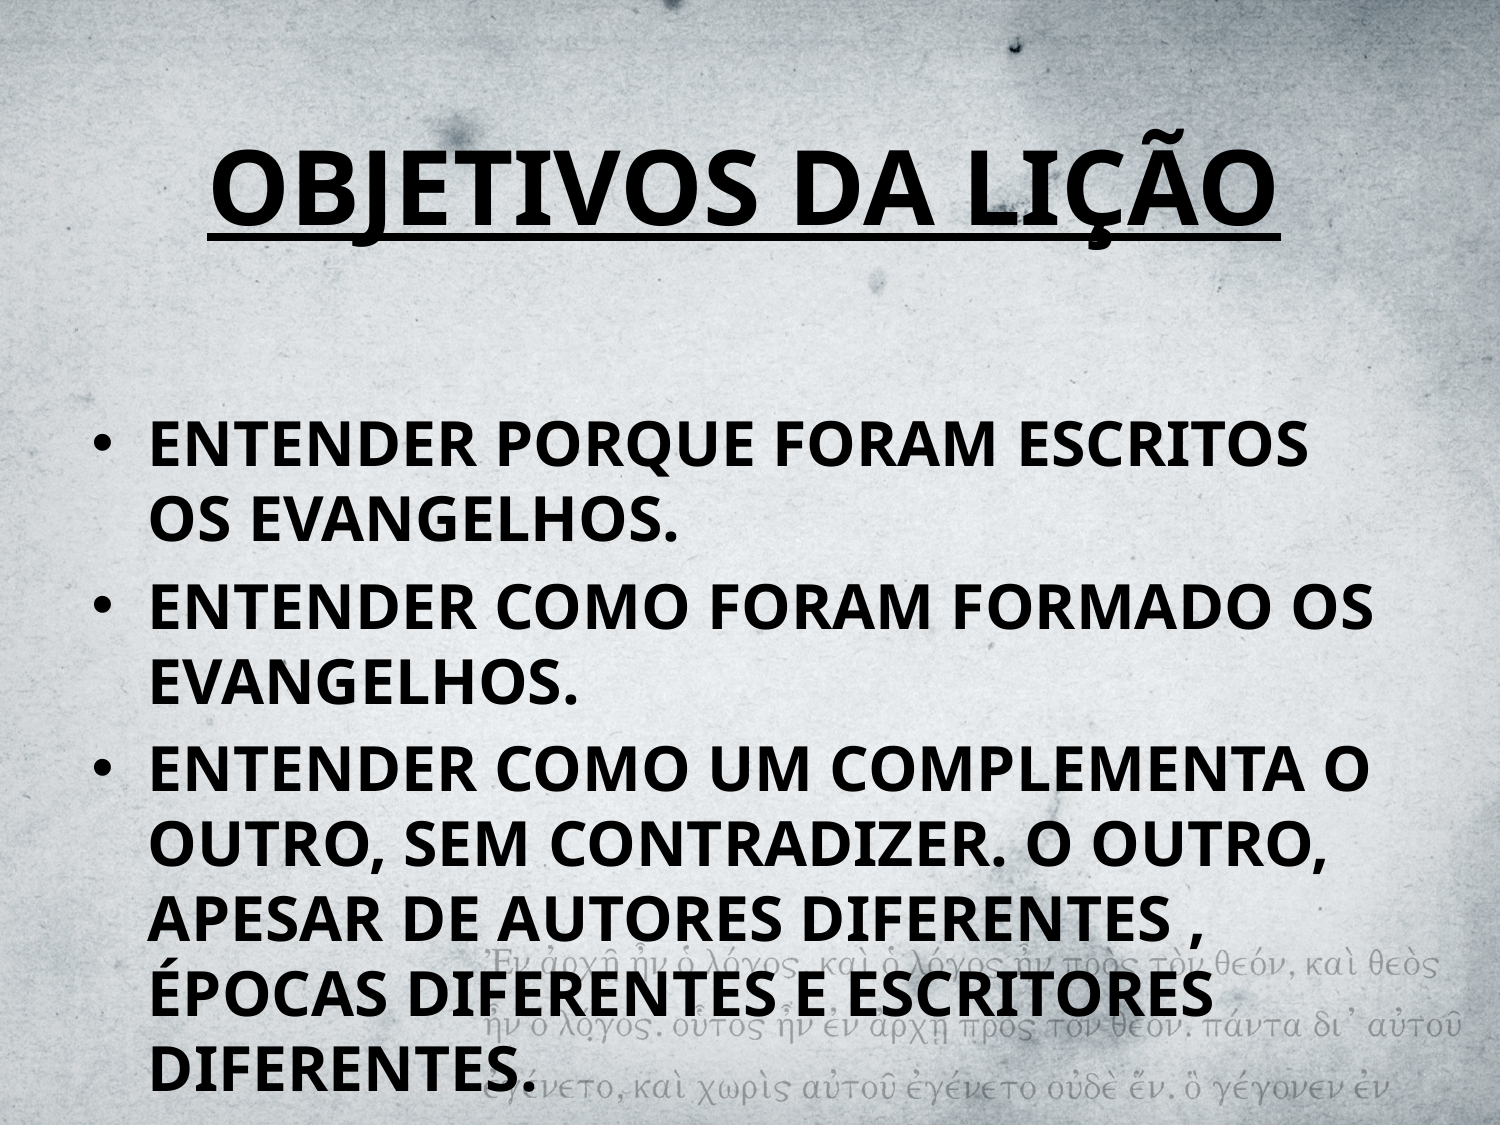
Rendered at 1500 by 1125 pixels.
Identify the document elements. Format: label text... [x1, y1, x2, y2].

list OBJETIVOS DA LIÇÃO ENTENDER PORQUE FORAM ESCRITOS OS EVANGELHOS. ENTENDER COMO FORAM FORMADO OS EVANGELHOS. ENTENDER COMO UM COMPLEMENTA O OUTRO, SEM CONTRADIZER. O OUTRO, APESAR DE AUTORES DIFERENTES , ÉPOCAS DIFERENTES E ESCRITORES DIFERENTES. [76, 113, 1412, 1047]
picture [0, 0, 1500, 1125]
